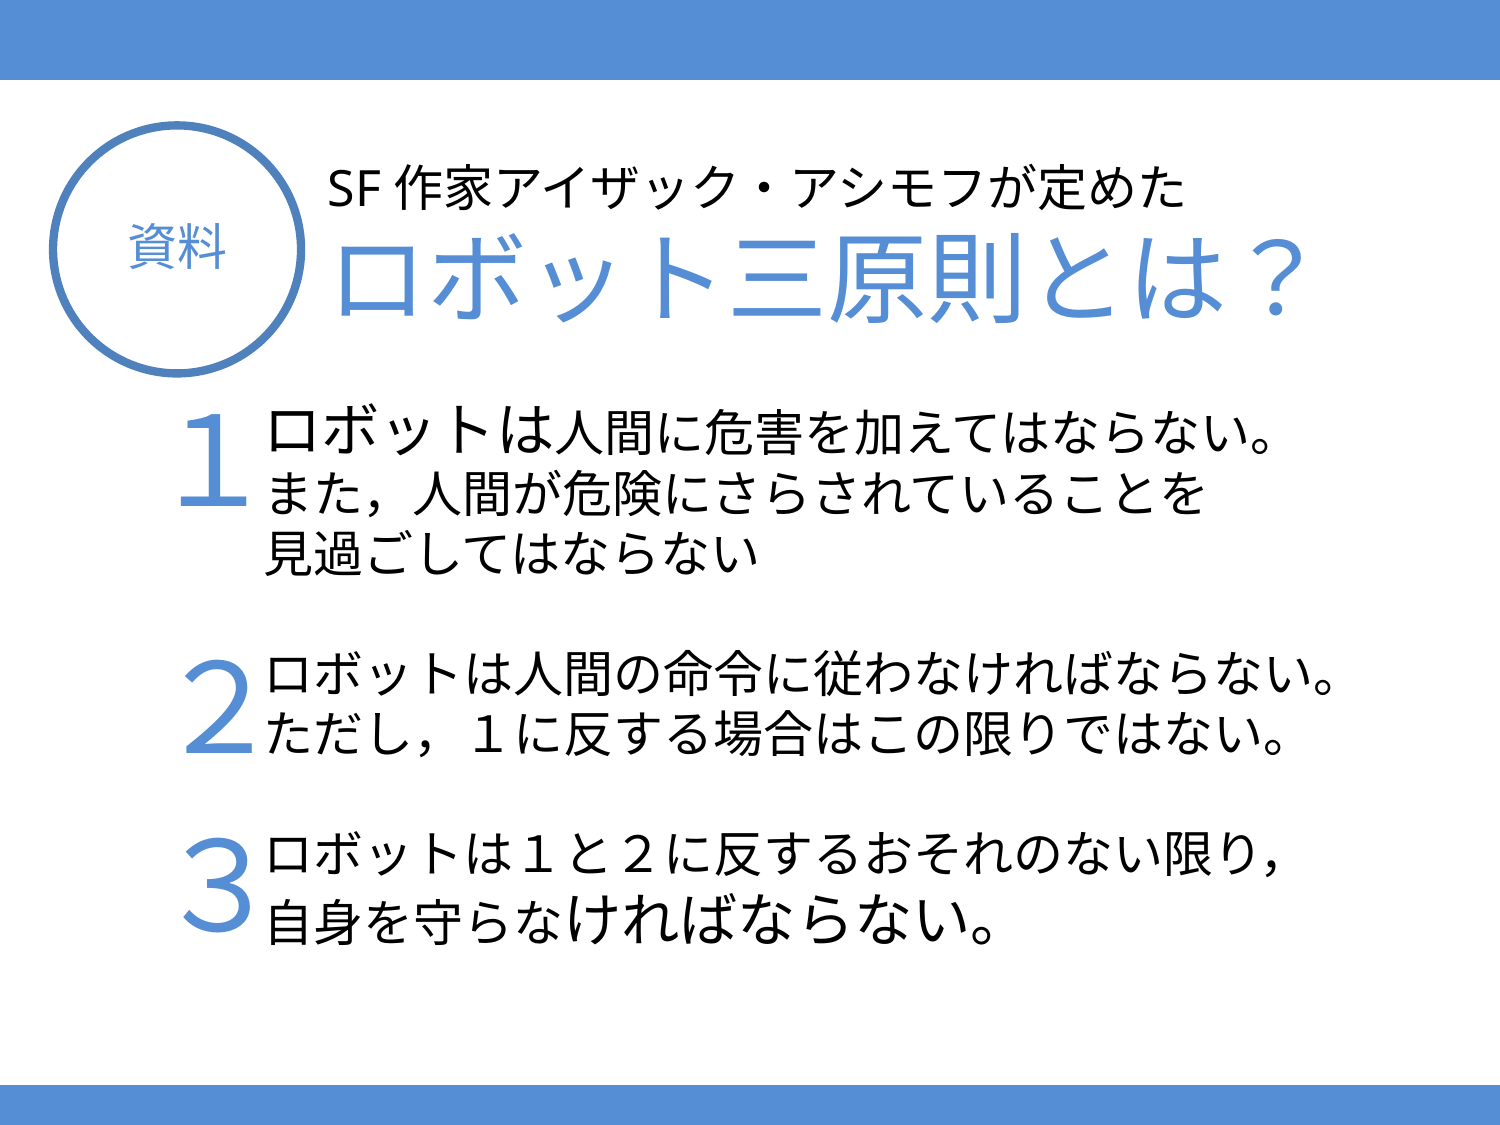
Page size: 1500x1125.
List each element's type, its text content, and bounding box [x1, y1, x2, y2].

text_box [56, 283, 298, 373]
text_box ２ [141, 621, 307, 705]
text_box 資料 [53, 208, 302, 283]
text_box [59, 124, 295, 208]
text_box ３ [141, 798, 307, 882]
title ロボット三原則とは？ [312, 232, 1500, 291]
text_box １ [135, 373, 302, 457]
text_box ロボットは人間に危害を加えてはならない。 また，人間が危険にさらされていることを 見過ごしてはならない ロボットは人間の命令に従わなければならない。 ただし，１に反する場合はこの限りではない。 ロボットは１と２に反するおそれのない限り， 自身を守らなければならない。 [248, 385, 1436, 468]
text_box SF作家アイザック・アシモフが定めた [312, 148, 1500, 232]
